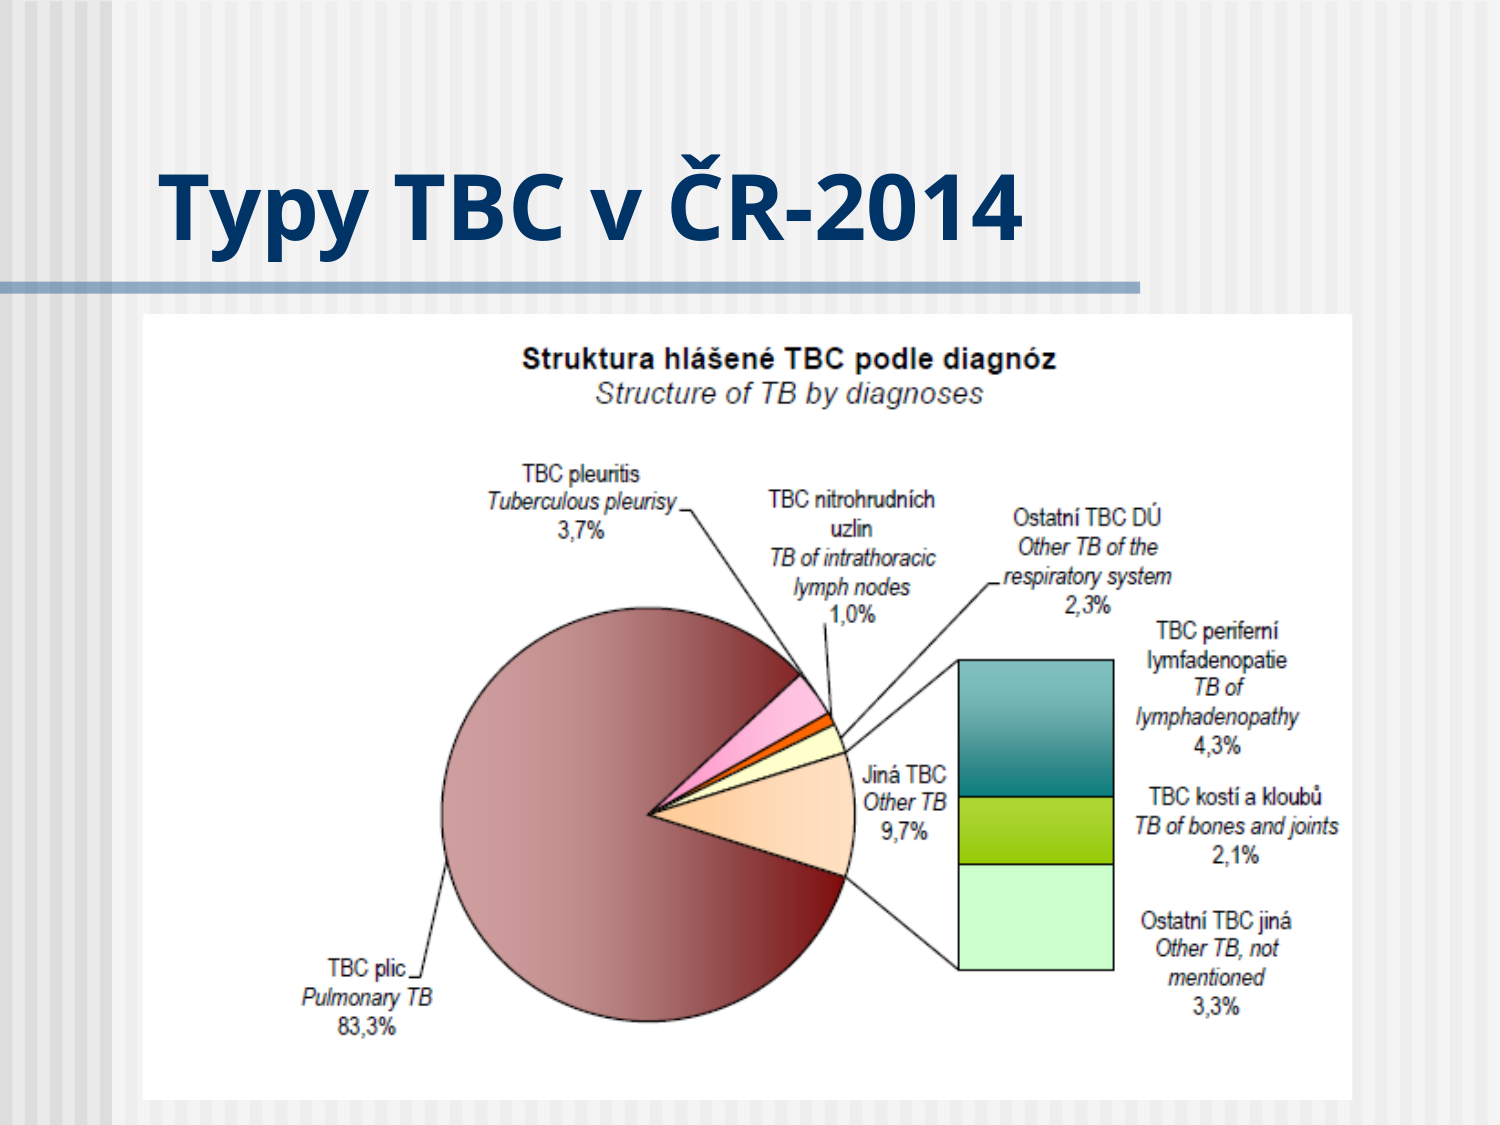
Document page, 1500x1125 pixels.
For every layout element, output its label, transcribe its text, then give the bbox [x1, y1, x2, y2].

picture [142, 314, 1353, 1100]
title Typy TBC v ČR-2014 [142, 141, 1482, 267]
